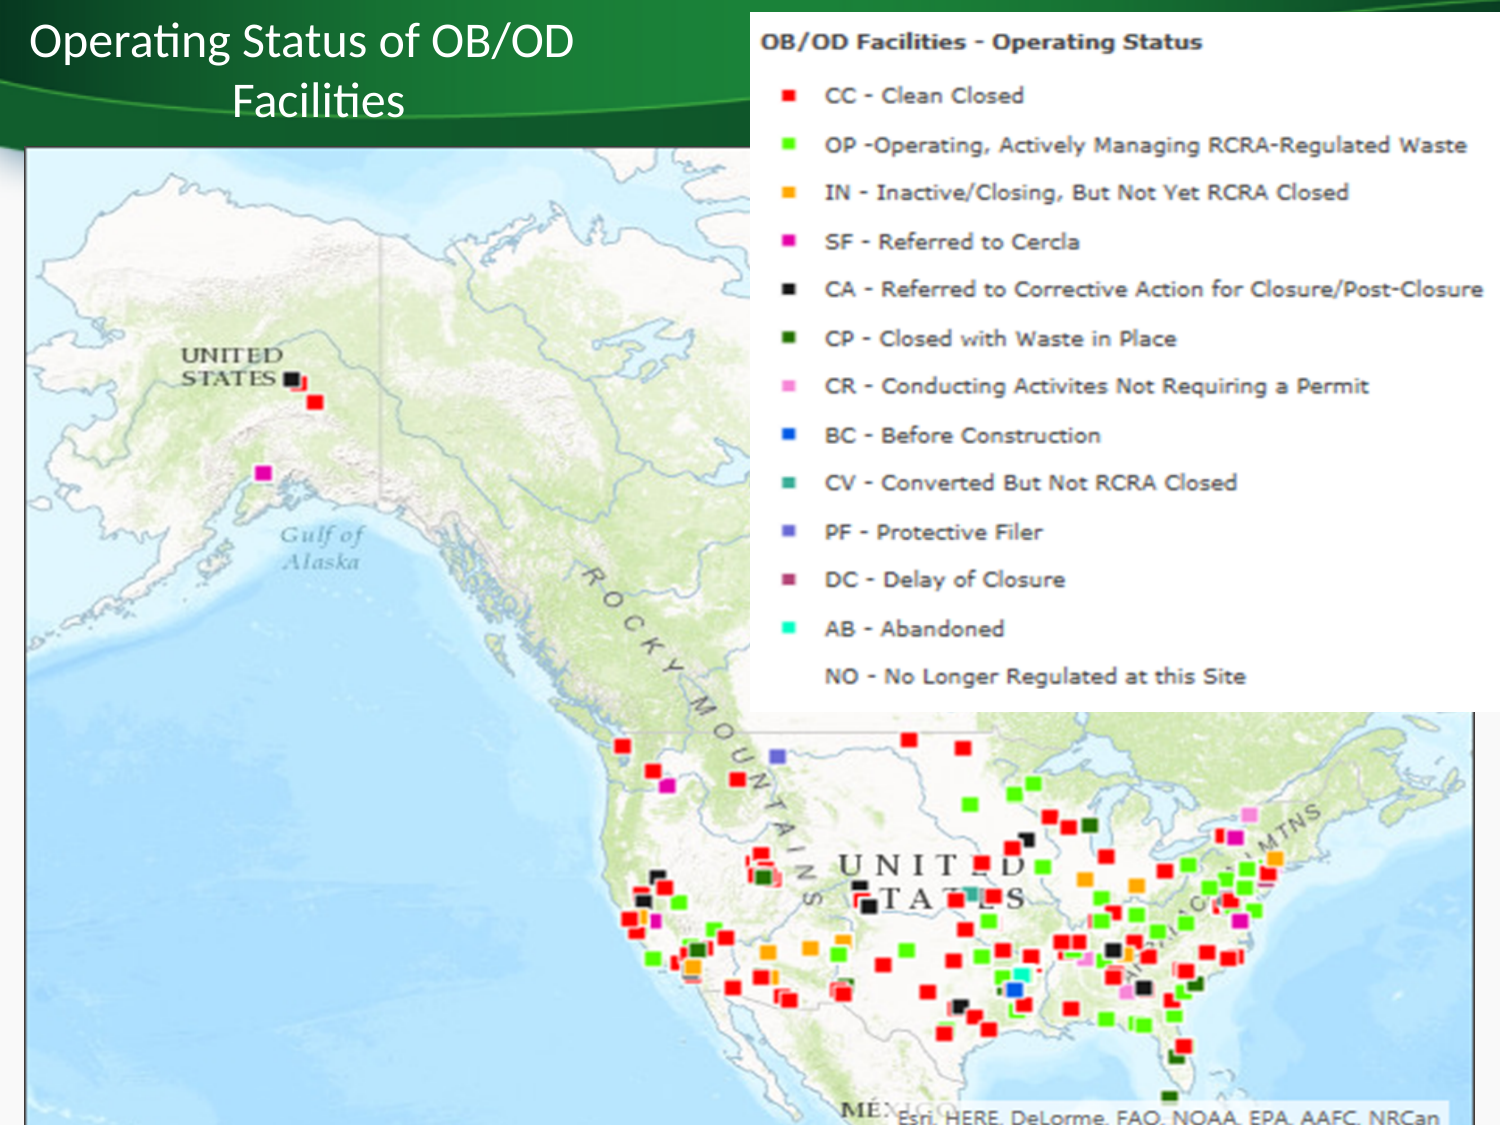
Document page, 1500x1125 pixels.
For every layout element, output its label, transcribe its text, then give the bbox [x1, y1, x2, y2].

text_box Operating Status of OB/OD Facilities [12, 0, 625, 135]
picture [0, 0, 1500, 1125]
